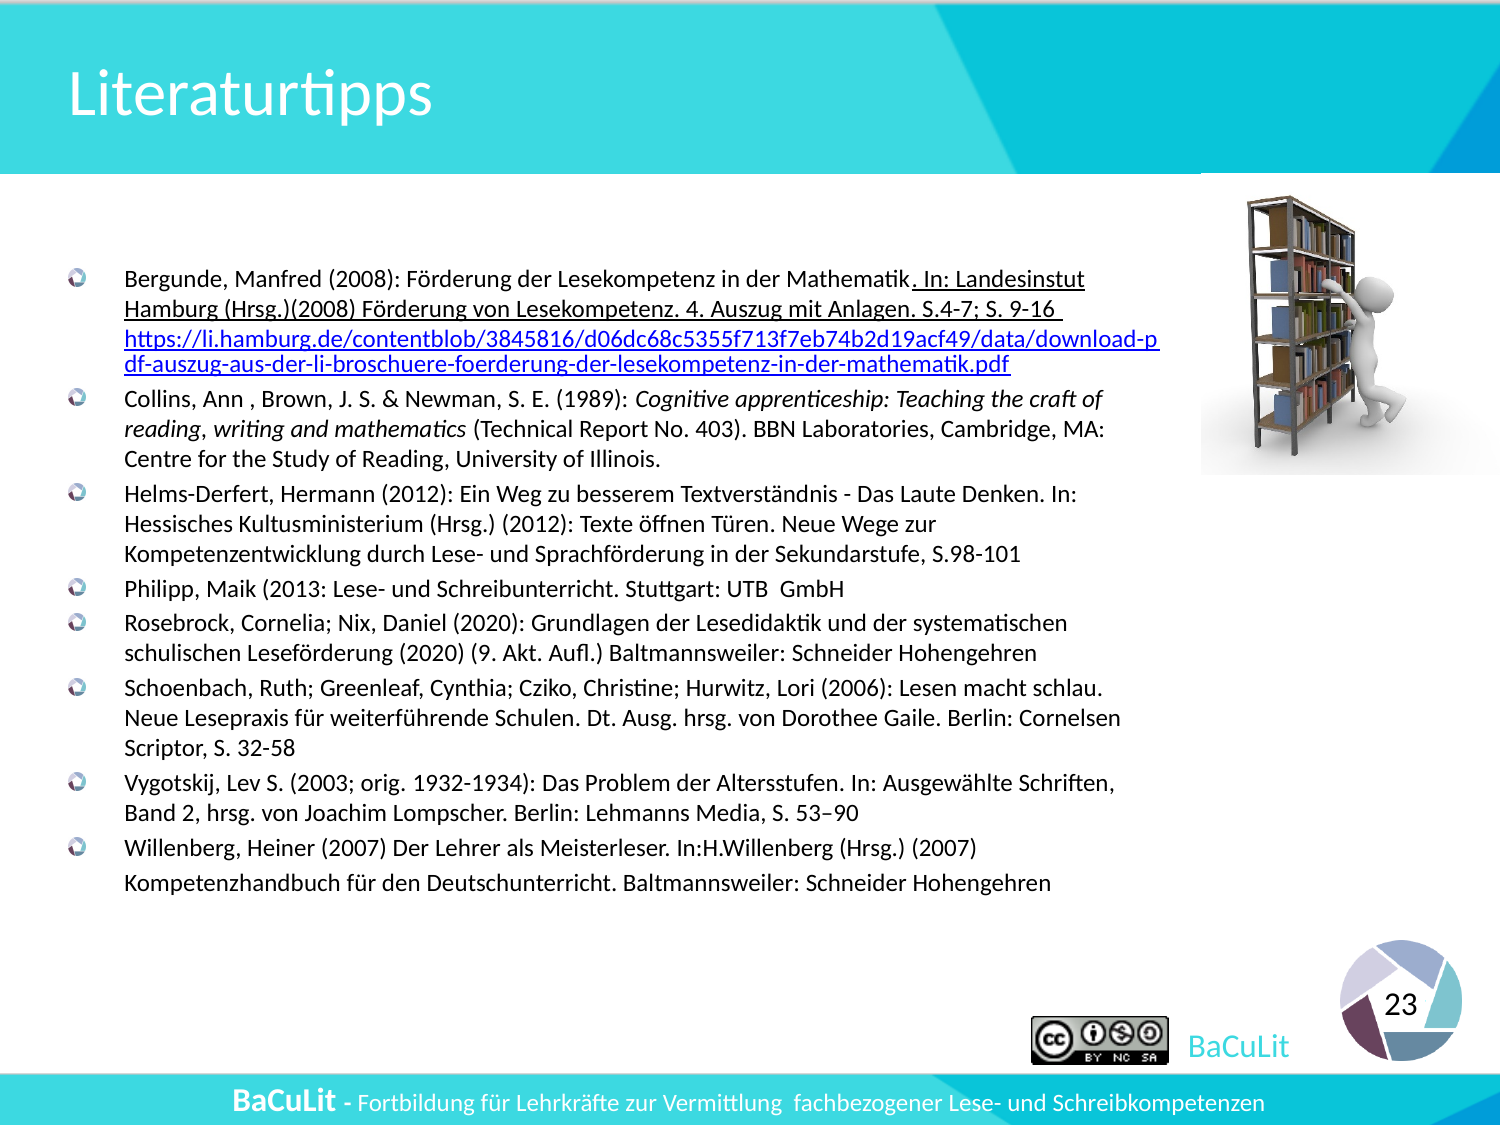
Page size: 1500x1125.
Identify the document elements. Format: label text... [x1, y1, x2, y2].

picture [68, 613, 86, 631]
picture [68, 388, 86, 406]
picture [68, 483, 86, 501]
list Bergunde, Manfred (2008): Förderung der Lesekompetenz in der Mathematik. In: Landesinstut Hamburg (Hrsg.)(2008) Förderung von Lesekompetenz. 4. Auszug mit Anlagen. S.4-7; S. 9-16 https://li.hamburg.de/contentblob/3845816/d06dc68c5355f713f7eb74b2d19acf49/data/download-pdf-auszug-aus-der-li-broschuere-foerderung-der-lesekompetenz-in-der-mathematik.pdf Collins, Ann , Brown, J. S. & Newman, S. E. (1989): Cognitive apprenticeship: Teaching the craft of reading, writing and mathematics (Technical Report No. 403). BBN Laboratories, Cambridge, MA: Centre for the Study of Reading, University of Illinois. Helms-Derfert, Hermann (2012): Ein Weg zu besserem Textverständnis - Das Laute Denken. In: Hessisches Kultusministerium (Hrsg.) (2012): Texte öffnen Türen. Neue Wege zur Kompetenzentwicklung durch Lese- und Sprachförderung in der Sekundarstufe, S.98-101 Philipp, Maik (2013: Lese- und Schreibunterricht. Stuttgart: UTB GmbH Rosebrock, Cornelia; Nix, Daniel (2020): Grundlagen der Lesedidaktik und der systematischen schulischen Leseförderung (2020) (9. Akt. Aufl.) Baltmannsweiler: Schneider Hohengehren Schoenbach, Ruth; Greenleaf, Cynthia; Cziko, Christine; Hurwitz, Lori (2006): Lesen macht schlau. Neue Lesepraxis für weiterführende Schulen. Dt. Ausg. hrsg. von Dorothee Gaile. Berlin: Cornelsen Scriptor, S. 32-58 Vygotskij, Lev S. (2003; orig. 1932-1934): Das Problem der Altersstufen. In: Ausgewählte Schriften, Band 2, hrsg. von Joachim Lompscher. Berlin: Lehmanns Media, S. 53–90 Willenberg, Heiner (2007) Der Lehrer als Meisterleser. In:H.Willenberg (Hrsg.) (2007) Kompetenzhandbuch für den Deutschunterricht. Baltmannsweiler: Schneider Hohengehren [53, 220, 1178, 1000]
picture [0, 0, 1500, 475]
picture [68, 678, 86, 696]
picture [1031, 1016, 1169, 1065]
picture [68, 837, 86, 856]
picture [68, 268, 86, 287]
title Literaturtipps [53, 1, 1354, 176]
picture [68, 578, 86, 596]
picture [0, 1073, 1500, 1125]
picture [1340, 940, 1462, 1061]
picture [68, 772, 86, 791]
